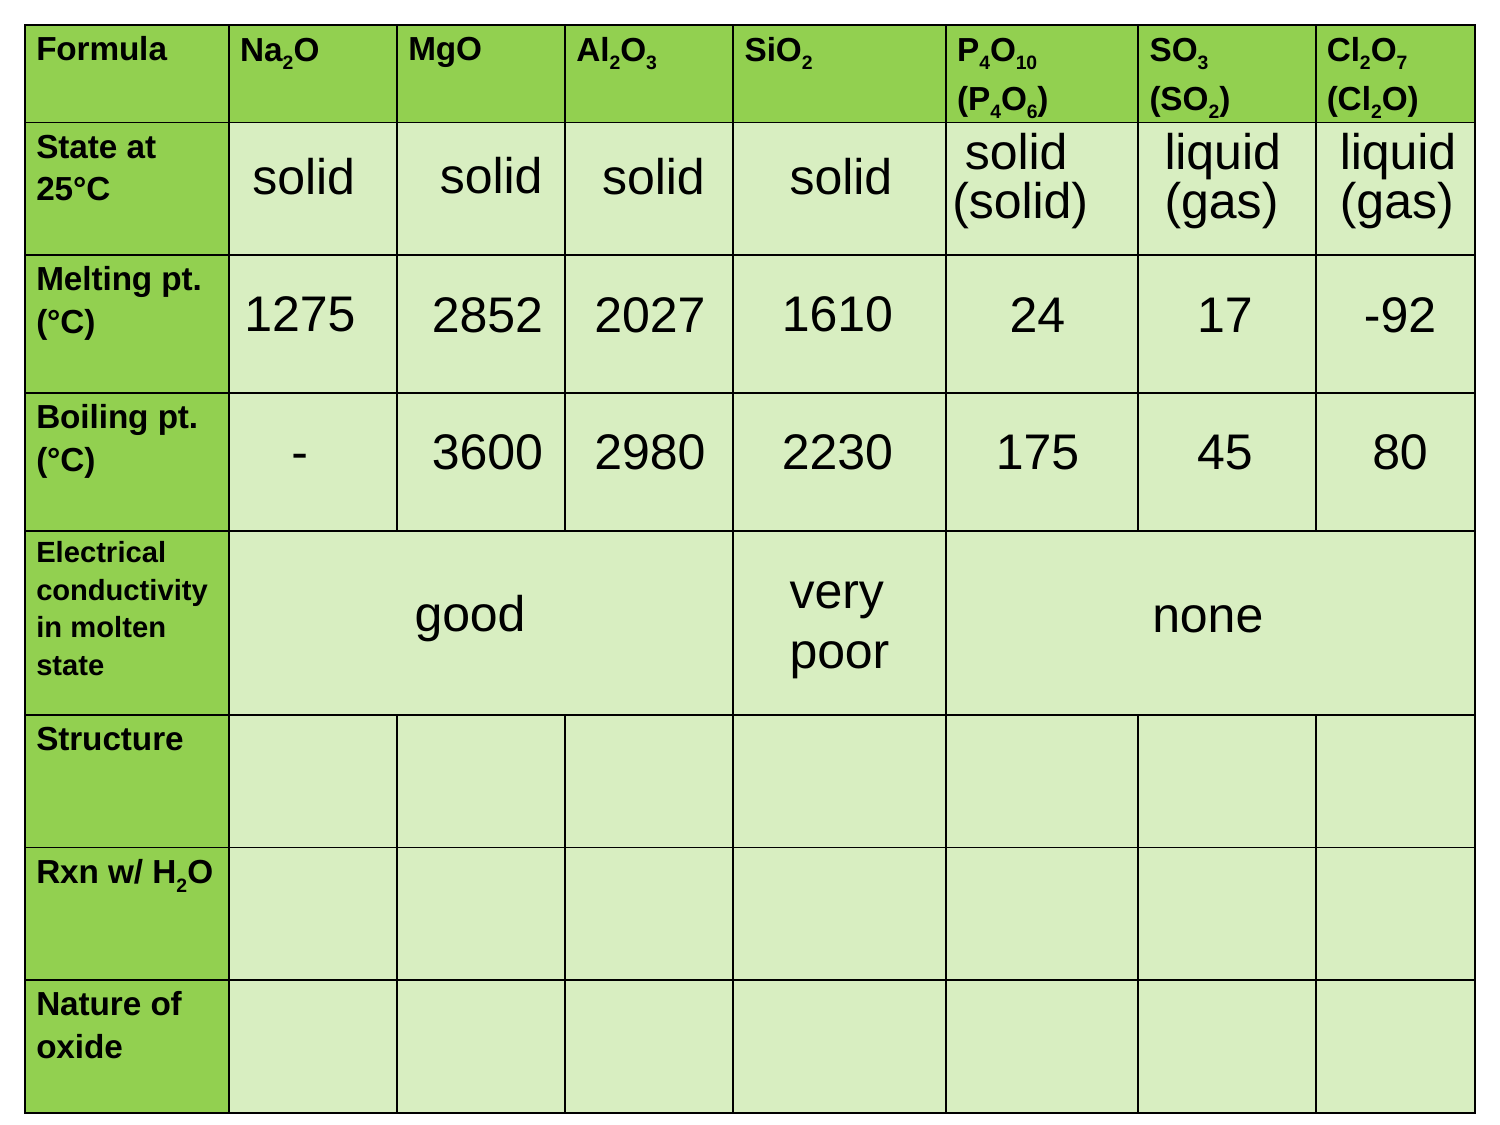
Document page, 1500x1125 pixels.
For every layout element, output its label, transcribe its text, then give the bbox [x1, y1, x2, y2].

table_cell [1139, 716, 1315, 847]
table_cell [230, 848, 396, 979]
table_cell [734, 981, 945, 1112]
table_cell Electrical conductivity in molten state [26, 532, 228, 714]
table_cell [947, 981, 1137, 1112]
table_cell [398, 716, 564, 847]
table_cell [566, 848, 732, 979]
table_cell [566, 716, 732, 847]
table_cell [230, 256, 396, 392]
table_cell [947, 848, 1137, 979]
table_cell Melting pt. (°C) [26, 256, 228, 392]
text_box (solid) [937, 161, 1125, 237]
text_box very poor [774, 551, 925, 686]
table_header Al2O3 [566, 26, 732, 122]
text_box solid [424, 136, 575, 212]
table_header Formula [26, 26, 228, 122]
table_cell State at 25°C [26, 123, 228, 254]
text_box 3600 [412, 412, 563, 488]
table_cell [566, 123, 732, 254]
table_cell [947, 716, 1137, 847]
table_cell [1139, 394, 1315, 530]
table_cell [947, 394, 1137, 530]
table_cell [230, 394, 396, 530]
table_cell [1139, 981, 1315, 1112]
table_cell Structure [26, 716, 228, 847]
table_cell [230, 716, 396, 847]
table_cell [1139, 123, 1315, 254]
table_cell Boiling pt. (°C) [26, 394, 228, 530]
table_cell [734, 532, 945, 714]
table_cell [398, 981, 564, 1112]
text_box 80 [1324, 412, 1475, 488]
text_box 1610 [762, 274, 913, 349]
table_cell [1139, 848, 1315, 979]
text_box solid [587, 137, 738, 213]
text_box good [399, 574, 550, 649]
table_cell Rxn w/ H2O [26, 848, 228, 979]
table_header Cl2O7 (Cl2O) [1317, 26, 1474, 122]
text_box liquid [1149, 112, 1300, 188]
table_cell [947, 532, 1474, 714]
table_cell [1317, 394, 1474, 530]
table_header SiO2 [734, 26, 945, 122]
table_cell [1317, 256, 1474, 392]
text_box 2230 [762, 411, 913, 487]
table_header Na2O [230, 26, 396, 122]
text_box 45 [1149, 412, 1300, 488]
table_cell [398, 123, 564, 254]
text_box (gas) [1324, 161, 1488, 237]
table_cell Nature of oxide [26, 981, 228, 1112]
table_cell [947, 123, 1137, 254]
table_header SO3 (SO2) [1139, 26, 1315, 122]
table_cell [734, 256, 945, 392]
table_cell [230, 981, 396, 1112]
text_box -92 [1324, 274, 1475, 350]
table_header P4O10 (P4O6) [947, 26, 1137, 122]
text_box solid [949, 112, 1100, 188]
table_cell [734, 848, 945, 979]
table_cell [566, 981, 732, 1112]
table_cell [734, 123, 945, 254]
text_box solid [774, 137, 925, 213]
text_box 1275 [224, 274, 375, 349]
text_box (gas) [1149, 161, 1313, 237]
table_cell [566, 256, 732, 392]
table_cell [566, 394, 732, 530]
table_cell [398, 256, 564, 392]
text_box 175 [962, 412, 1113, 488]
table_cell [1317, 123, 1474, 254]
table_cell [734, 394, 945, 530]
table_cell [1317, 848, 1474, 979]
table_header MgO [398, 26, 564, 122]
text_box 2027 [574, 274, 725, 350]
table_cell [1317, 716, 1474, 847]
text_box - [224, 411, 375, 487]
table_cell [1317, 981, 1474, 1112]
table_cell [230, 123, 396, 254]
table_cell [398, 394, 564, 530]
text_box 2980 [574, 412, 725, 488]
table_cell [1139, 256, 1315, 392]
table_cell [398, 848, 564, 979]
table_cell [734, 716, 945, 847]
text_box solid [237, 137, 388, 213]
table_cell [947, 256, 1137, 392]
text_box 24 [962, 274, 1113, 350]
text_box 2852 [412, 274, 563, 350]
table_cell [230, 532, 732, 714]
text_box none [1137, 574, 1288, 650]
text_box 17 [1149, 274, 1300, 350]
text_box liquid [1324, 112, 1475, 188]
